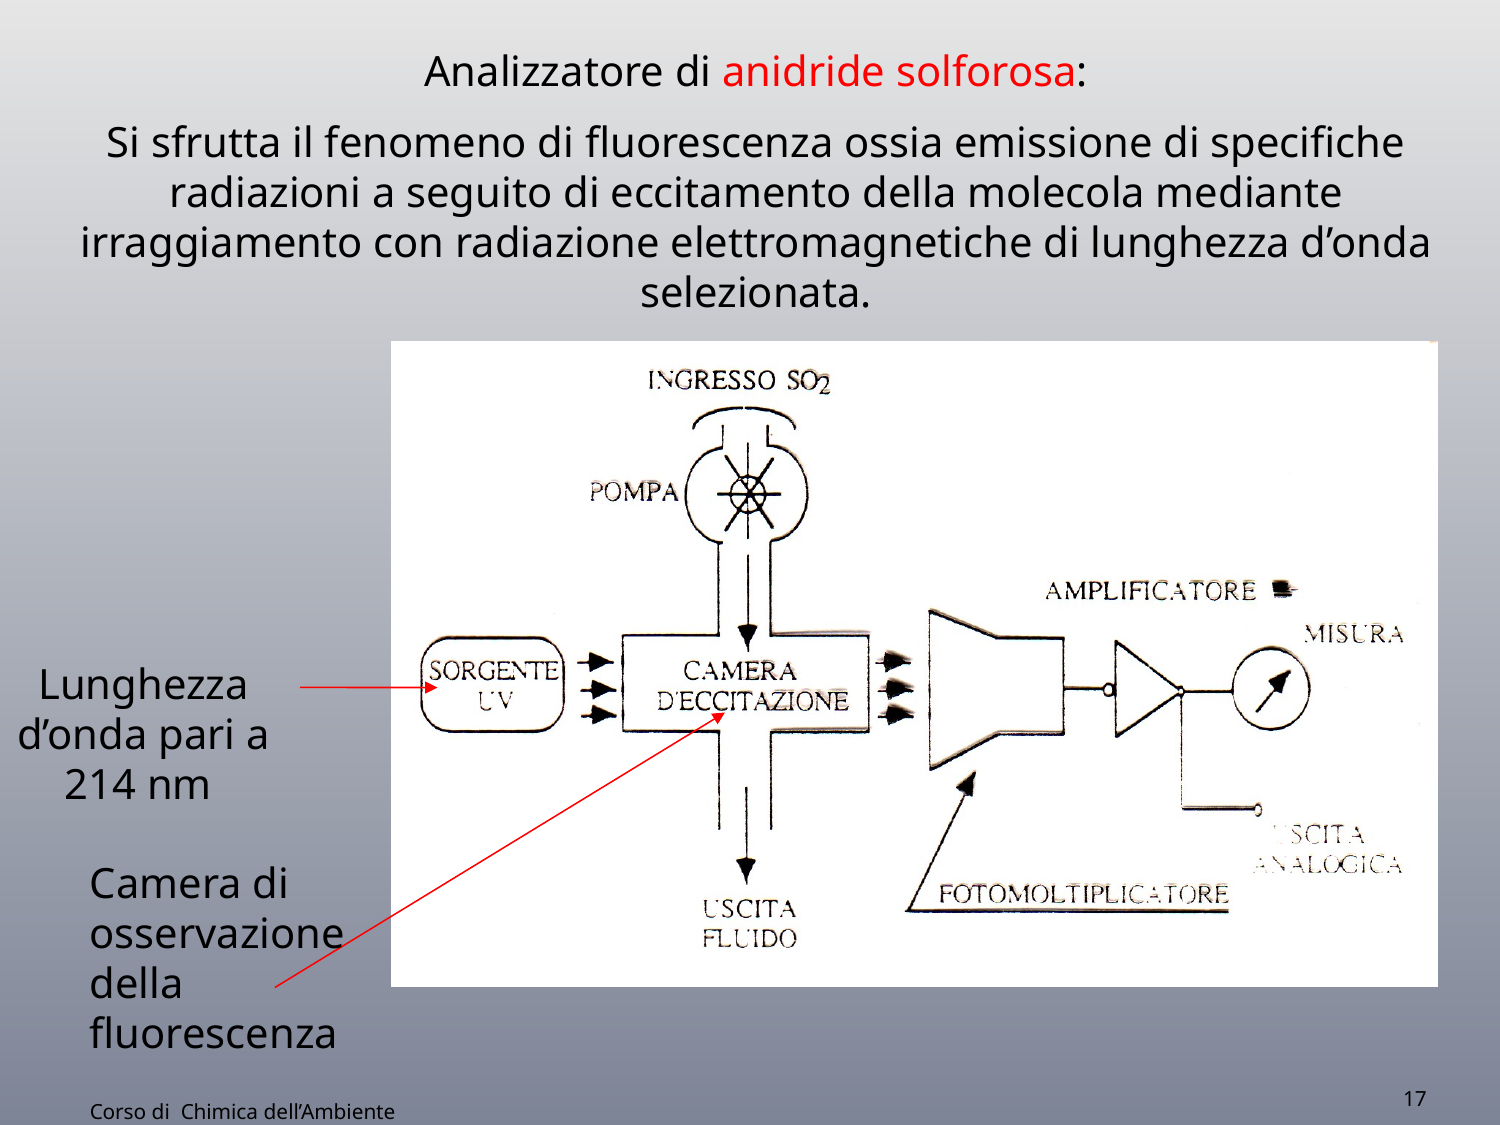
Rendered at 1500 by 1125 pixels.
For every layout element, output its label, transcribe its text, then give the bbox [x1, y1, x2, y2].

picture [391, 341, 1438, 988]
text_box Analizzatore di anidride solforosa: Si sfrutta il fenomeno di fluorescenza ossia emissione di specifiche radiazioni a seguito di eccitamento della molecola mediante irraggiamento con radiazione elettromagnetiche di lunghezza d’onda selezionata. [49, 37, 1463, 324]
text_box Camera di osservazione della fluorescenza [74, 849, 375, 1065]
text_box Corso di Chimica dell’Ambiente [74, 1091, 538, 1125]
text_box Lunghezza d’onda pari a 214 nm [0, 650, 288, 815]
text_box 17 [1374, 1078, 1442, 1125]
